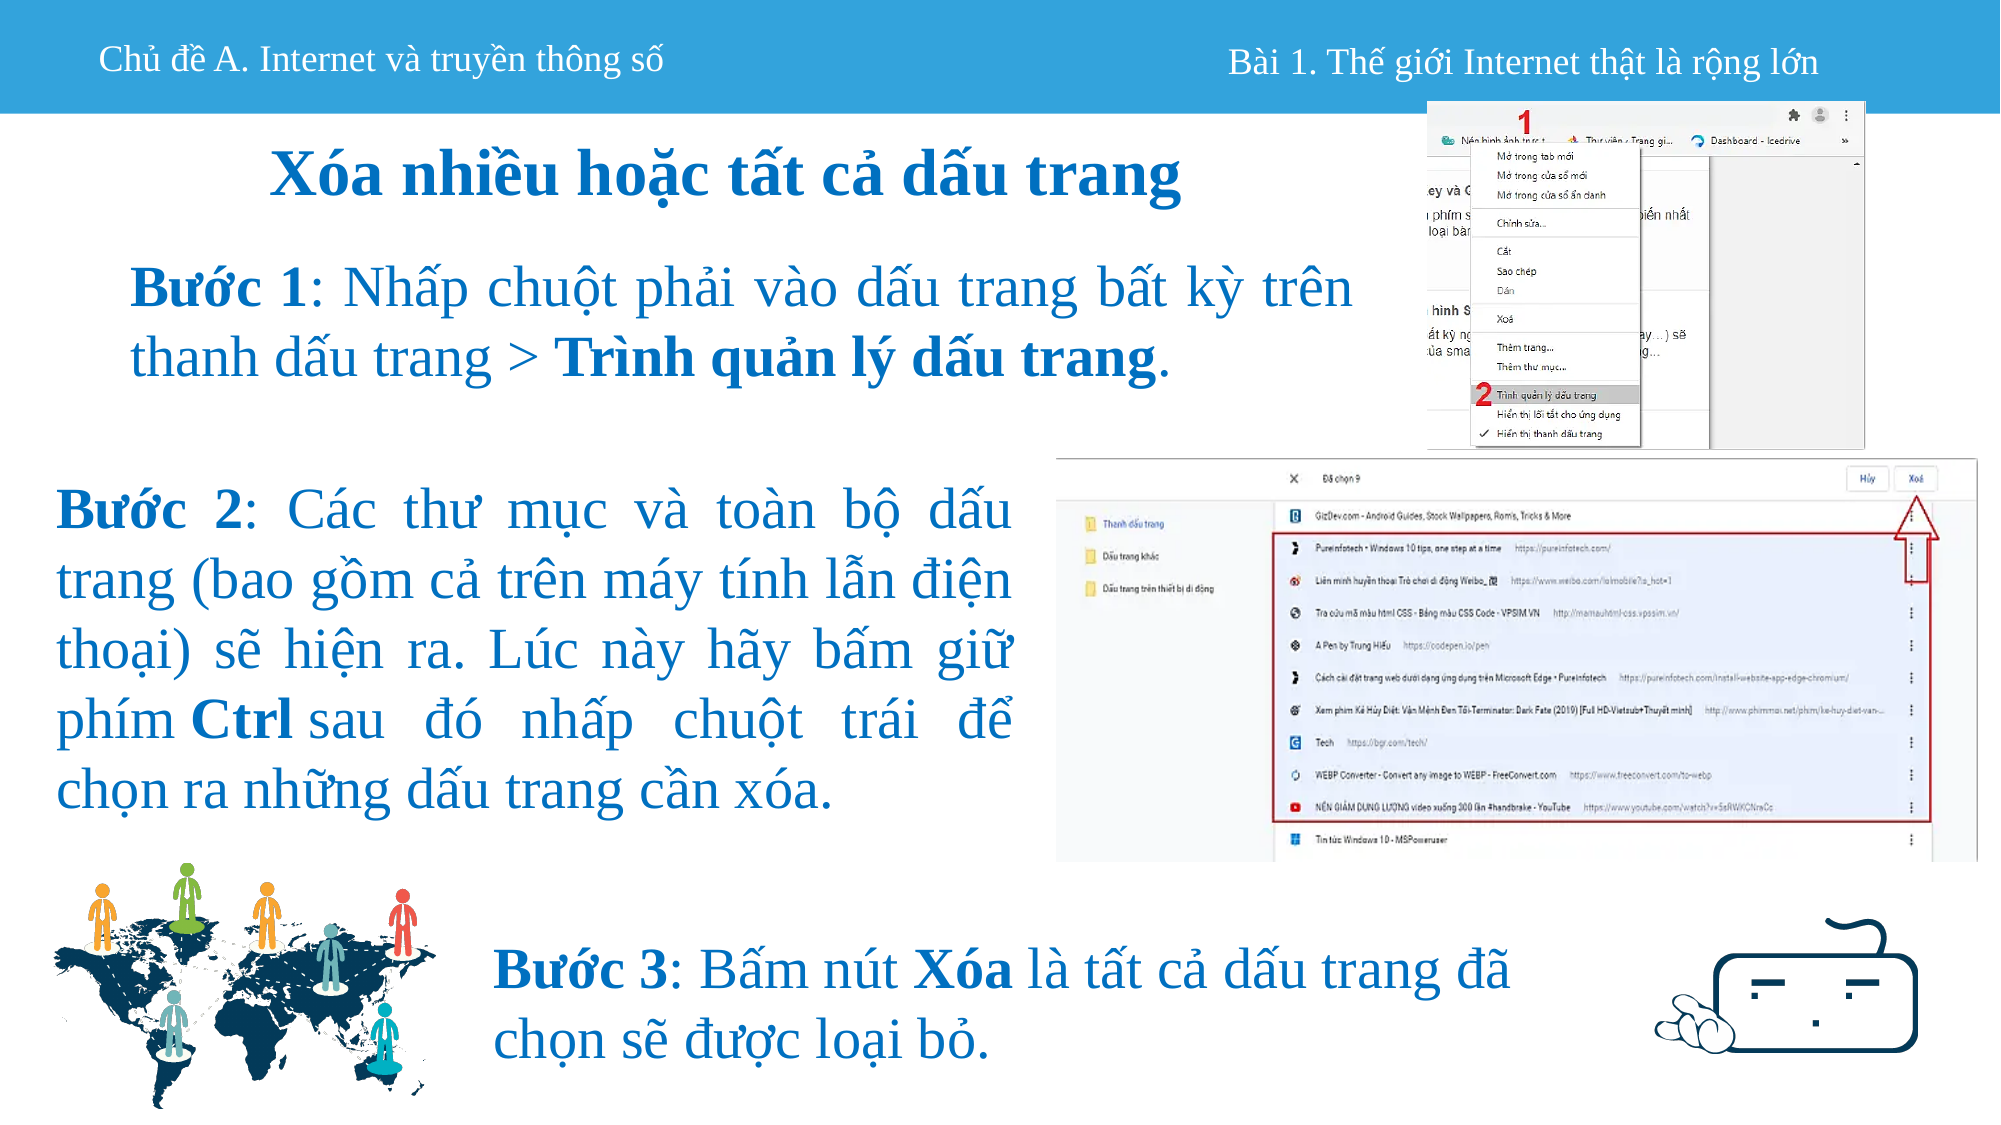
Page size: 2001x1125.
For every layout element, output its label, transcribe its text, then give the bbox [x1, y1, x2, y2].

picture [52, 863, 436, 1109]
text_box Bước 1: Nhấp chuột phải vào dấu trang bất kỳ trên thanh dấu trang > Trình quản lý dấu trang. [41, 243, 1370, 388]
text_box Bước 3: Bấm nút Xóa là tất cả dấu trang đã chọn sẽ được loại bỏ. [478, 922, 1546, 1078]
picture [1427, 101, 1866, 451]
text_box Bước 2: Các thư mục và toàn bộ dấu trang (bao gồm cả trên máy tính lẫn điện thoại) sẽ hiện ra. Lúc này hãy bấm giữ phím Ctrl sau đó nhấp chuột trái để chọn ra những dấu trang cần xóa. [41, 462, 1029, 828]
picture [1654, 918, 1918, 1054]
list Xóa nhiều hoặc tất cả dấu trang [209, 130, 1422, 259]
picture [1056, 458, 1978, 862]
